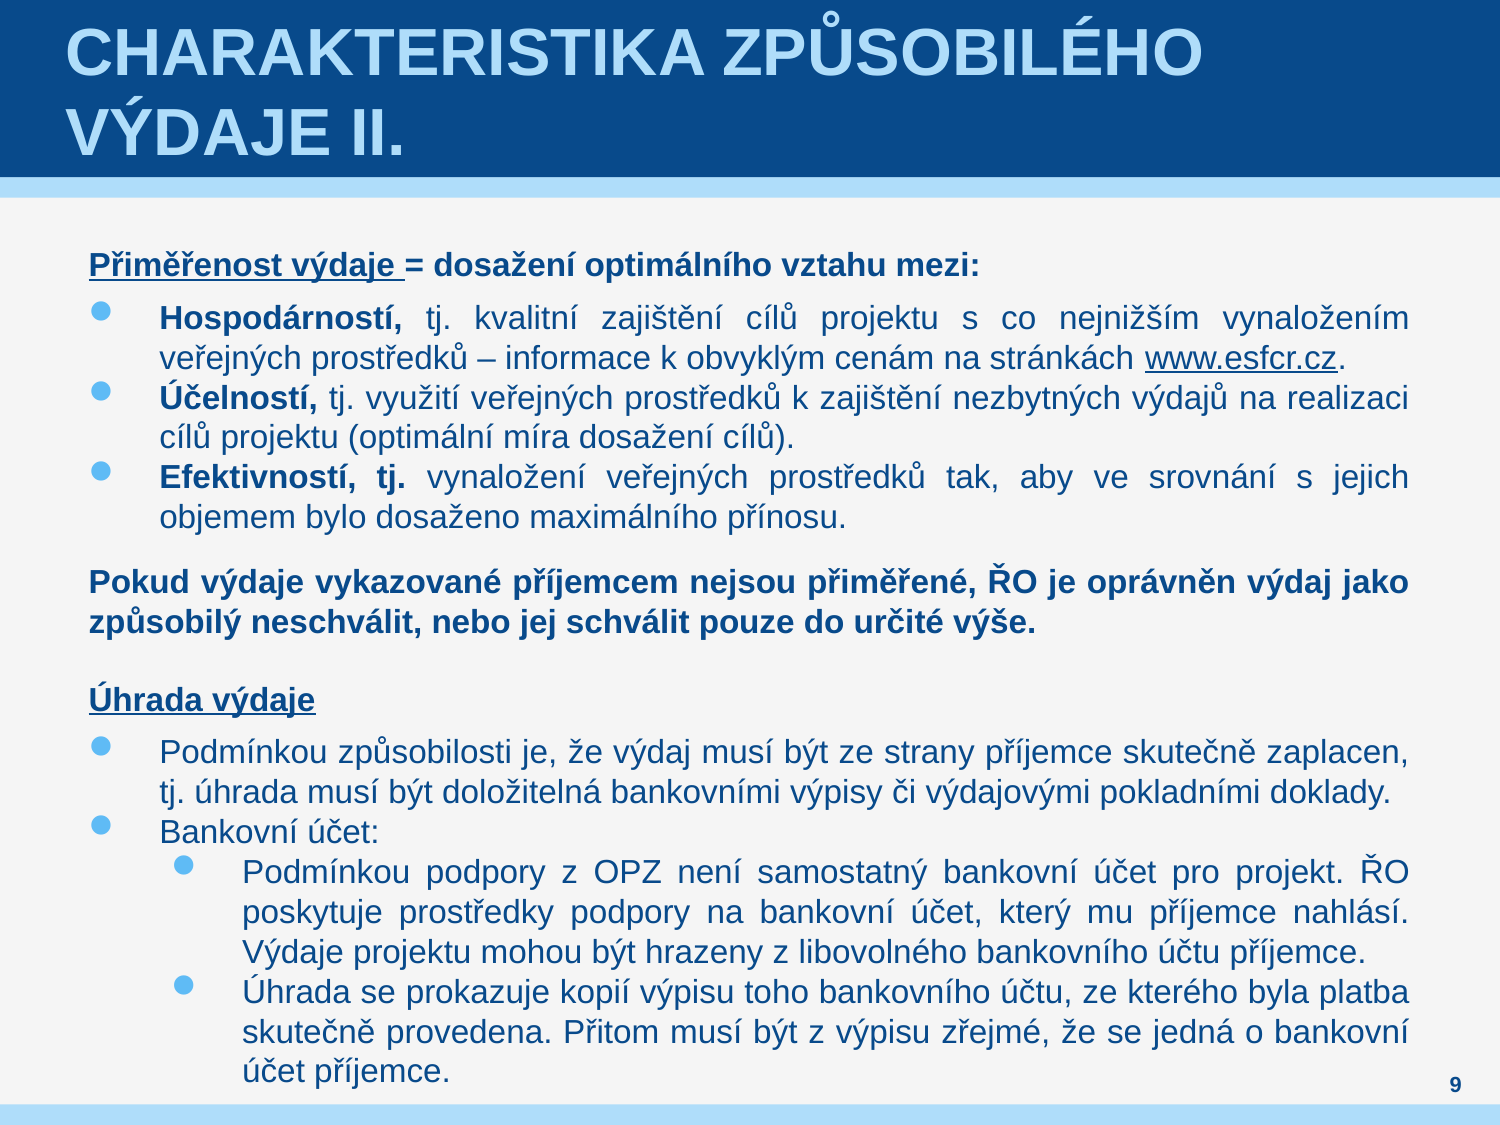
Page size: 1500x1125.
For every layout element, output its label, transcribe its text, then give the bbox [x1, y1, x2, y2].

list Přiměřenost výdaje = dosažení optimálního vztahu mezi: Hospodárností, tj. kvalitní zajištění cílů projektu s co nejnižším vynaložením veřejných prostředků – informace k obvyklým cenám na stránkách www.esfcr.cz. Účelností, tj. využití veřejných prostředků k zajištění nezbytných výdajů na realizaci cílů projektu (optimální míra dosažení cílů). Efektivností, tj. vynaložení veřejných prostředků tak, aby ve srovnání s jejich objemem bylo dosaženo maximálního přínosu. Pokud výdaje vykazované příjemcem nejsou přiměřené, ŘO je oprávněn výdaj jako způsobilý neschválit, nebo jej schválit pouze do určité výše. Úhrada výdaje Podmínkou způsobilosti je, že výdaj musí být ze strany příjemce skutečně zaplacen, tj. úhrada musí být doložitelná bankovními výpisy či výdajovými pokladními doklady. Bankovní účet: Podmínkou podpory z OPZ není samostatný bankovní účet pro projekt. ŘO poskytuje prostředky podpory na bankovní účet, který mu příjemce nahlásí. Výdaje projektu mohou být hrazeny z libovolného bankovního účtu příjemce. Úhrada se prokazuje kopií výpisu toho bankovního účtu, ze kterého byla platba skutečně provedena. Přitom musí být z výpisu zřejmé, že se jedná o bankovní účet příjemce. [88, 243, 1412, 1099]
title Charakteristika způsobilého výdaje II. [59, 0, 1441, 178]
slide_number 9 [1417, 1068, 1495, 1099]
